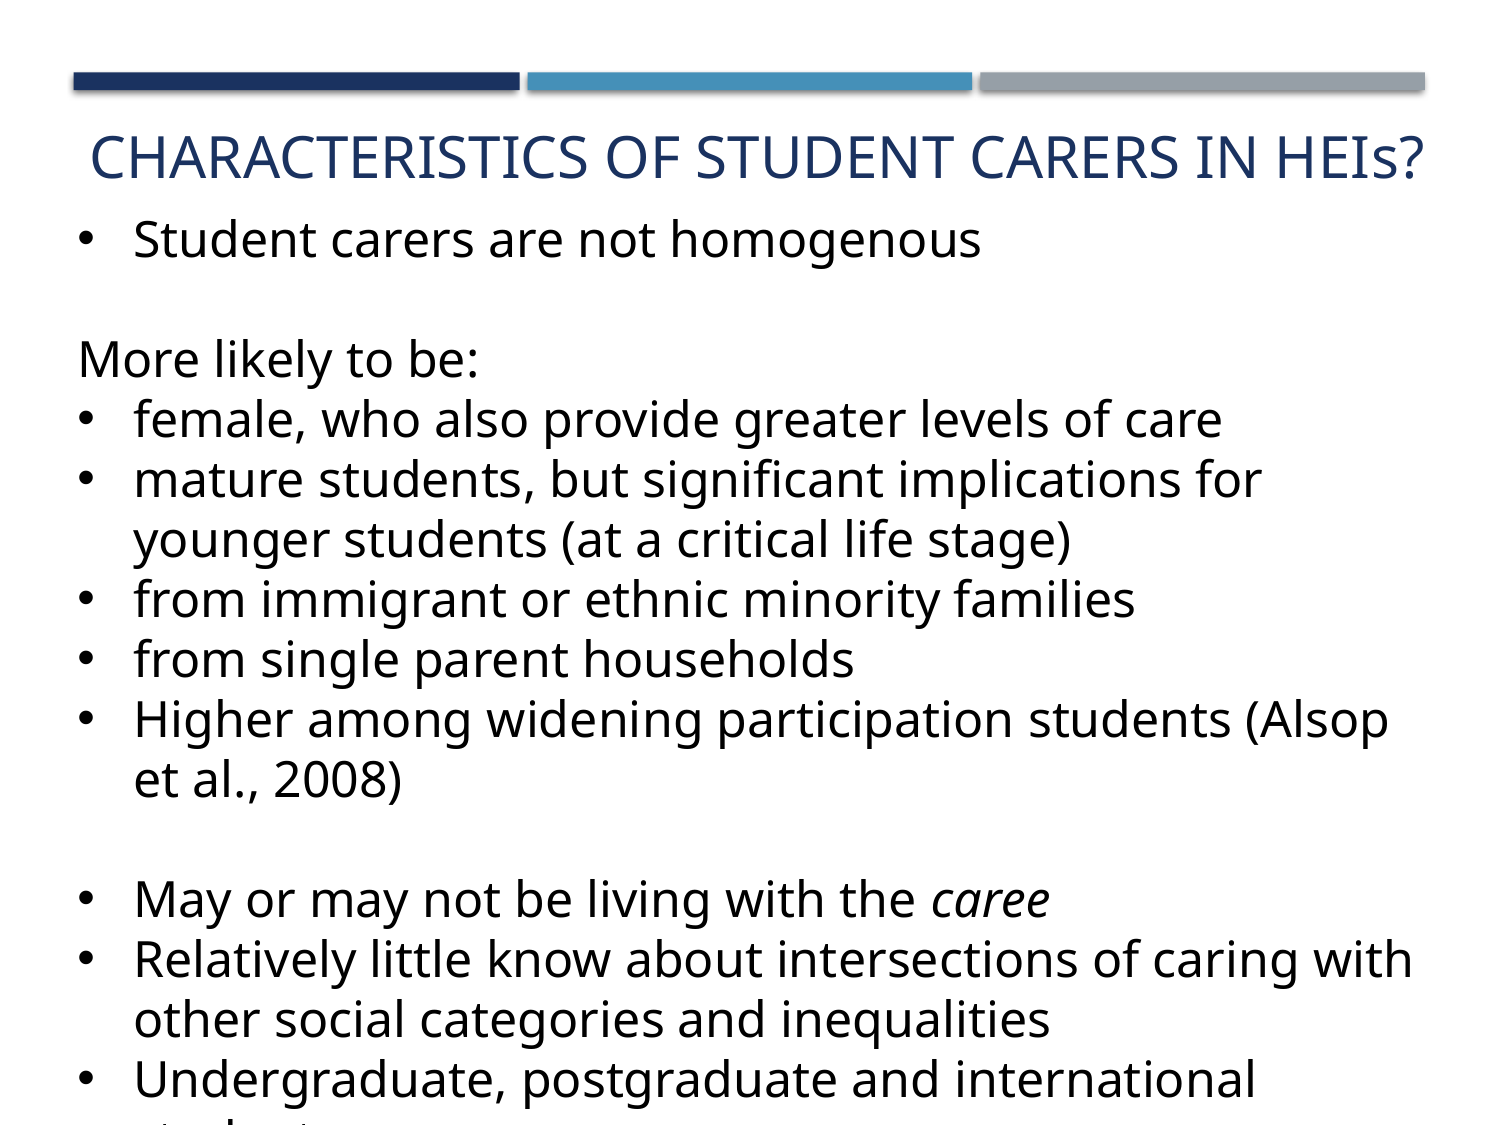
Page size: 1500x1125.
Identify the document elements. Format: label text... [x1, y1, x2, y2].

text_box Characteristics of StuDent carers in HEIs? [75, 112, 1463, 173]
text_box Student carers are not homogenous More likely to be: female, who also provide greater levels of care mature students, but significant implications for younger students (at a critical life stage) from immigrant or ethnic minority families from single parent households Higher among widening participation students (Alsop et al., 2008) May or may not be living with the caree Relatively little know about intersections of caring with other social categories and inequalities Undergraduate, postgraduate and international students [62, 199, 1463, 1125]
